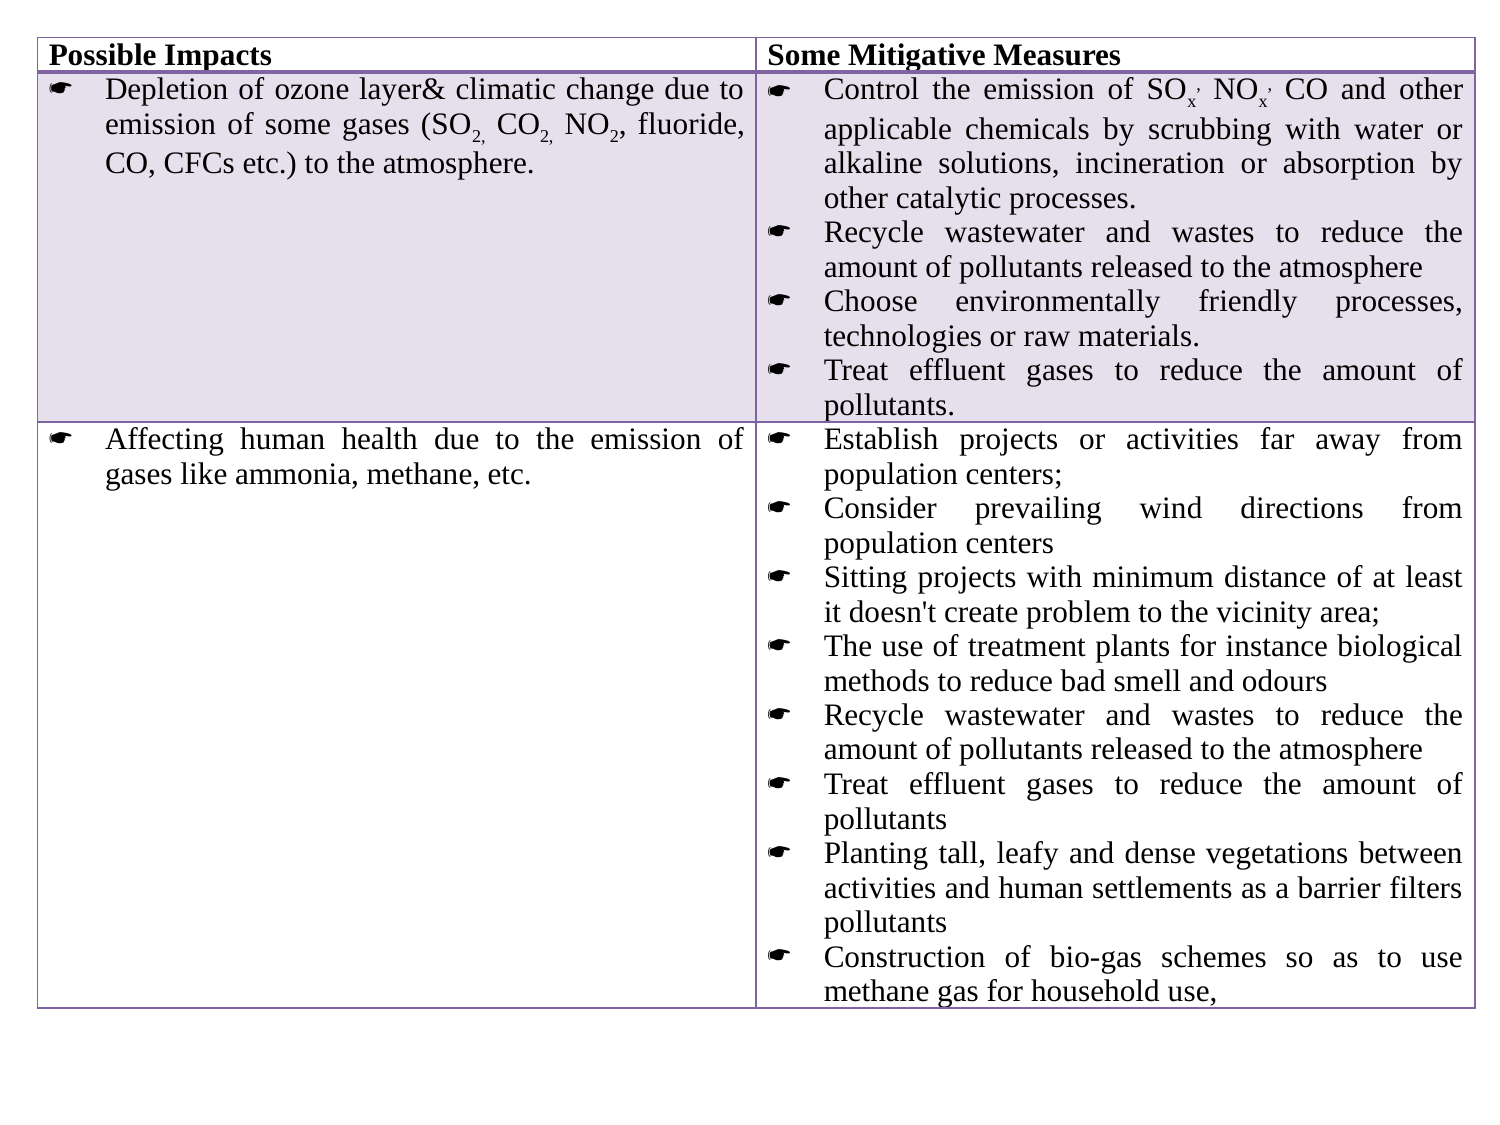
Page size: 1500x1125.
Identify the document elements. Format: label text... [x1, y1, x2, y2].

table_cell Control the emission of SOx, NOx, CO and other applicable chemicals by scrubbing with water or alkaline solutions, incineration or absorption by other catalytic processes. Recycle wastewater and wastes to reduce the amount of pollutants released to the atmosphere Choose environmentally friendly processes, technologies or raw materials. Treat effluent gases to reduce the amount of pollutants. [757, 74, 1474, 421]
table_cell Establish projects or activities far away from population centers; Consider prevailing wind directions from population centers Sitting projects with minimum distance of at least it doesn't create problem to the vicinity area; The use of treatment plants for instance biological methods to reduce bad smell and odours Recycle wastewater and wastes to reduce the amount of pollutants released to the atmosphere Treat effluent gases to reduce the amount of pollutants Planting tall, leafy and dense vegetations between activities and human settlements as a barrier filters pollutants Construction of bio-gas schemes so as to use methane gas for household use, [757, 423, 1474, 1007]
table_header Possible Impacts [38, 38, 755, 70]
table_header Some Mitigative Measures [757, 38, 1474, 70]
table_cell Depletion of ozone layer& climatic change due to emission of some gases (SO2, CO2, NO2, fluoride, CO, CFCs etc.) to the atmosphere. [38, 74, 755, 421]
table_cell Affecting human health due to the emission of gases like ammonia, methane, etc. [38, 423, 755, 1007]
